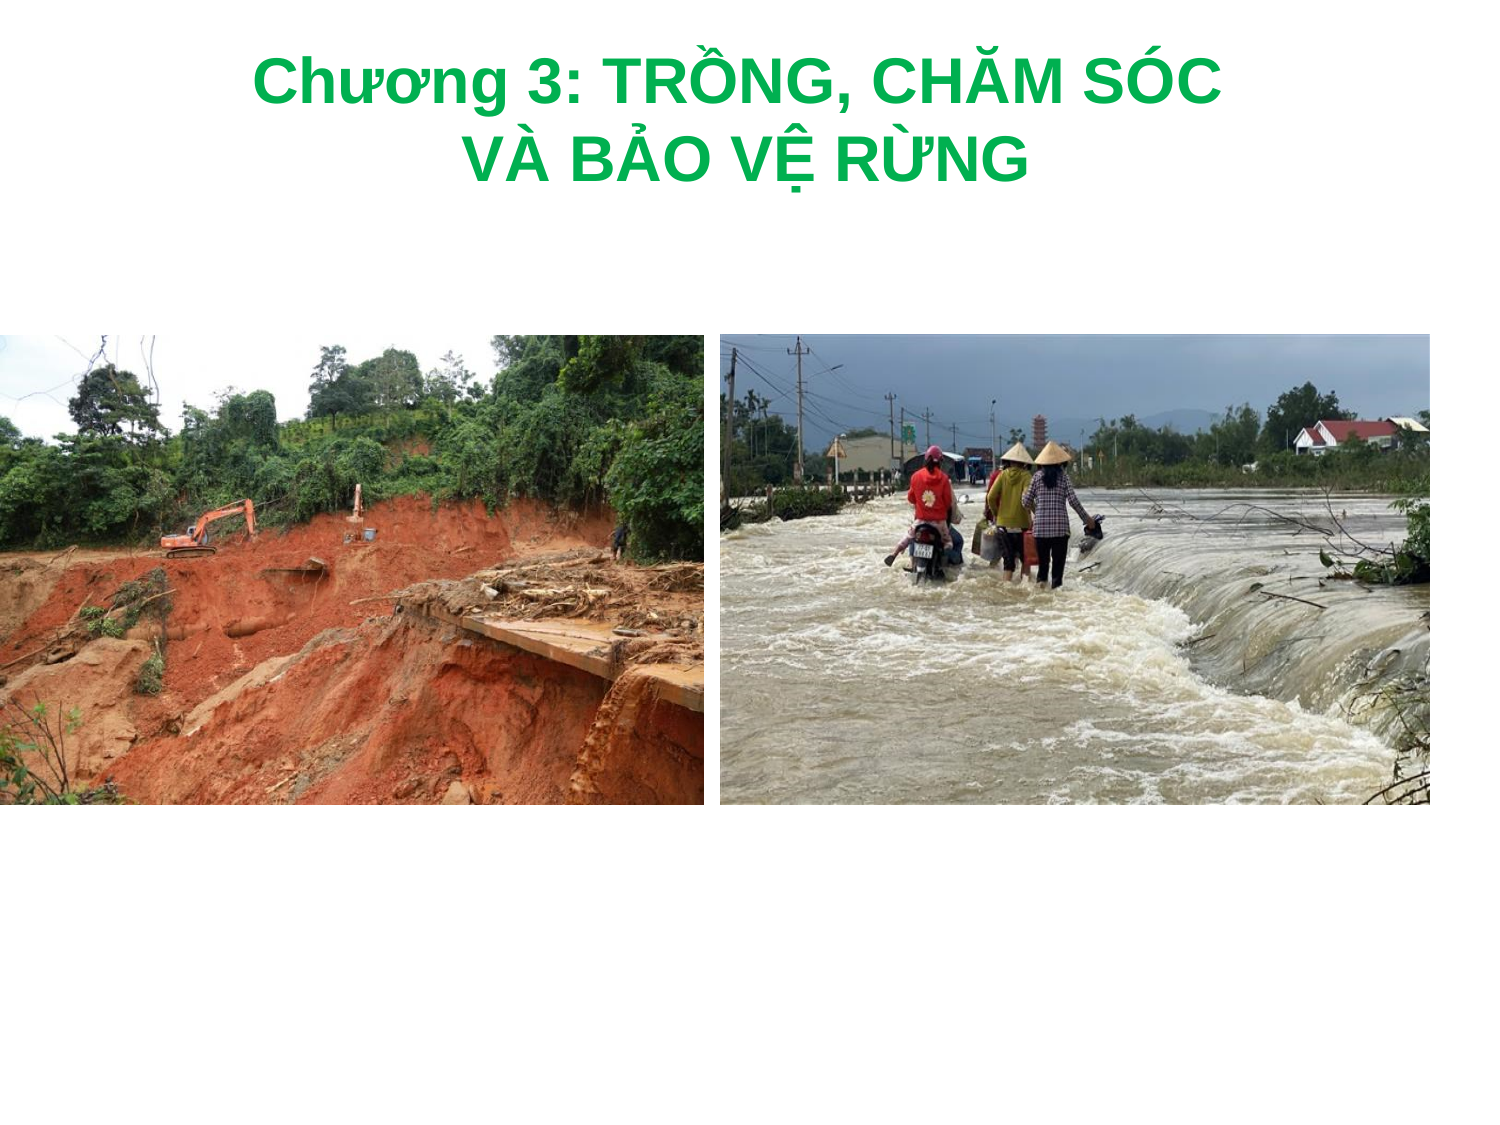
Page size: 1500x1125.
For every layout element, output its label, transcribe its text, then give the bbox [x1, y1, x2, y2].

text_box Chương 3: TRỒNG, CHĂM SÓC VÀ BẢO VỆ RỪNG [29, 31, 1464, 202]
picture [720, 334, 1430, 805]
picture [0, 335, 704, 805]
